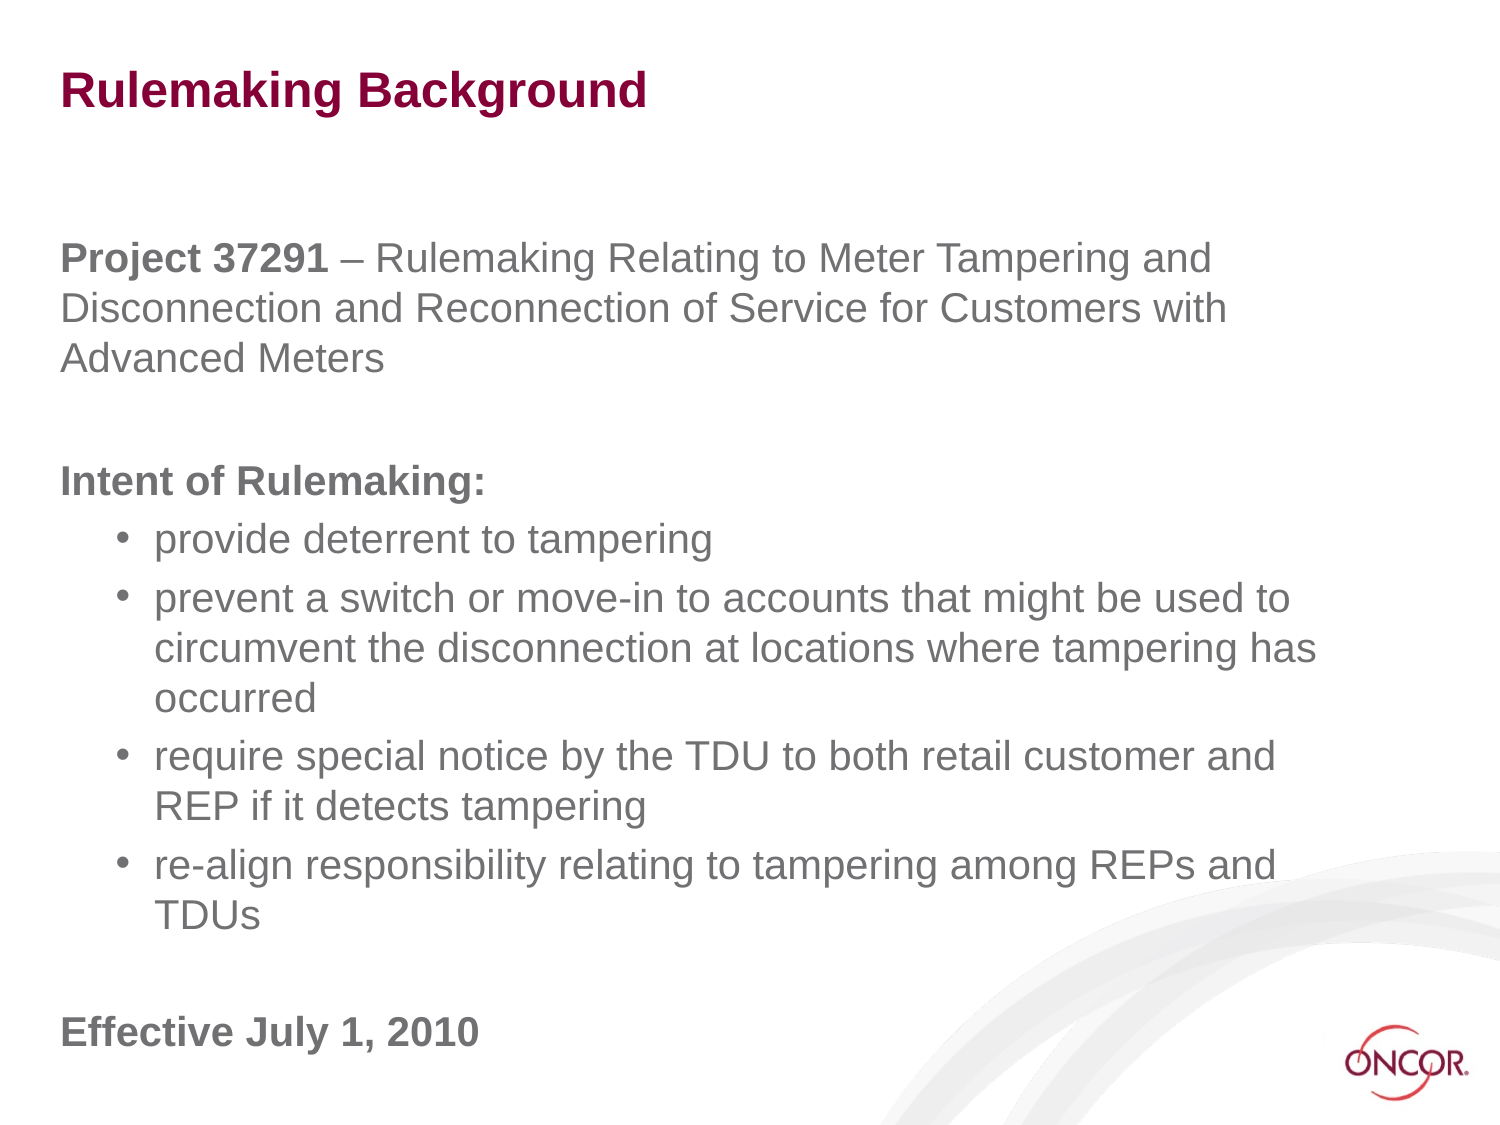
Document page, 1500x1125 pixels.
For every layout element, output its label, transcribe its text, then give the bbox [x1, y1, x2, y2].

title Rulemaking Background [29, 0, 1353, 230]
picture [798, 798, 1500, 1125]
list Project 37291 – Rulemaking Relating to Meter Tampering and Disconnection and Reconnection of Service for Customers with Advanced Meters Intent of Rulemaking: provide deterrent to tampering prevent a switch or move-in to accounts that might be used to circumvent the disconnection at locations where tampering has occurred require special notice by the TDU to both retail customer and REP if it detects tampering re-align responsibility relating to tampering among REPs and TDUs Effective July 1, 2010 [29, 230, 1353, 1114]
